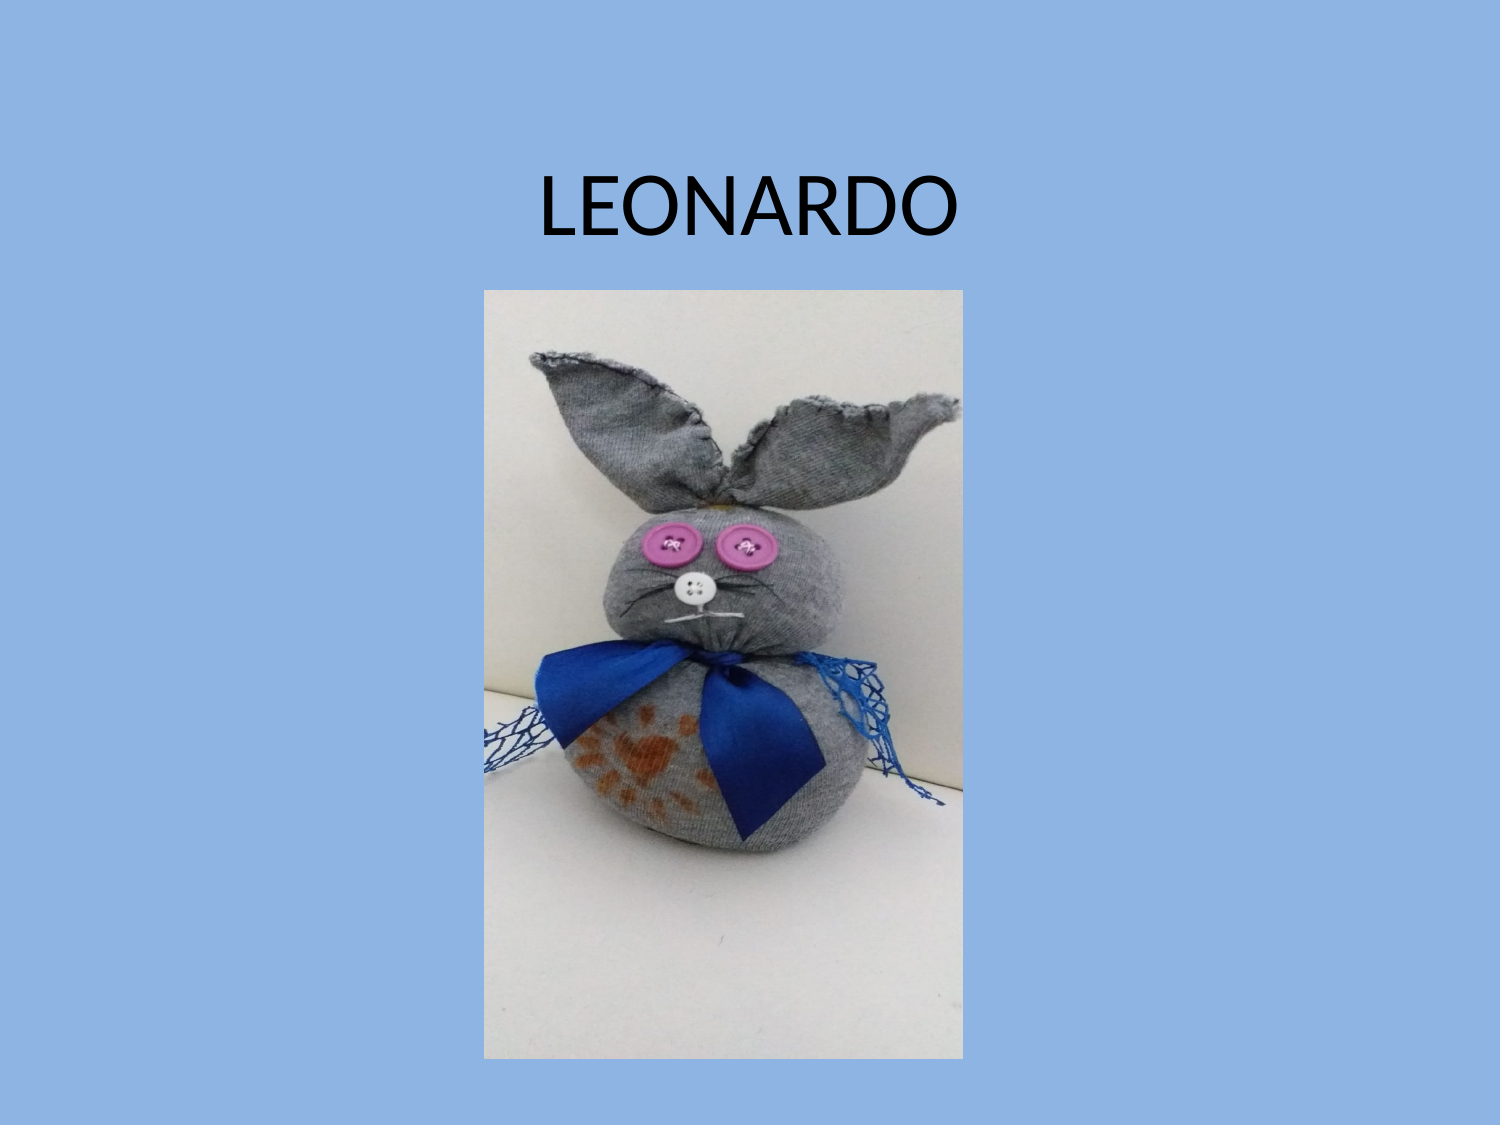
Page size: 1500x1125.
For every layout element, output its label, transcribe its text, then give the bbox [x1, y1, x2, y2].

picture [484, 290, 963, 1059]
title LEONARDO [112, 78, 1388, 320]
